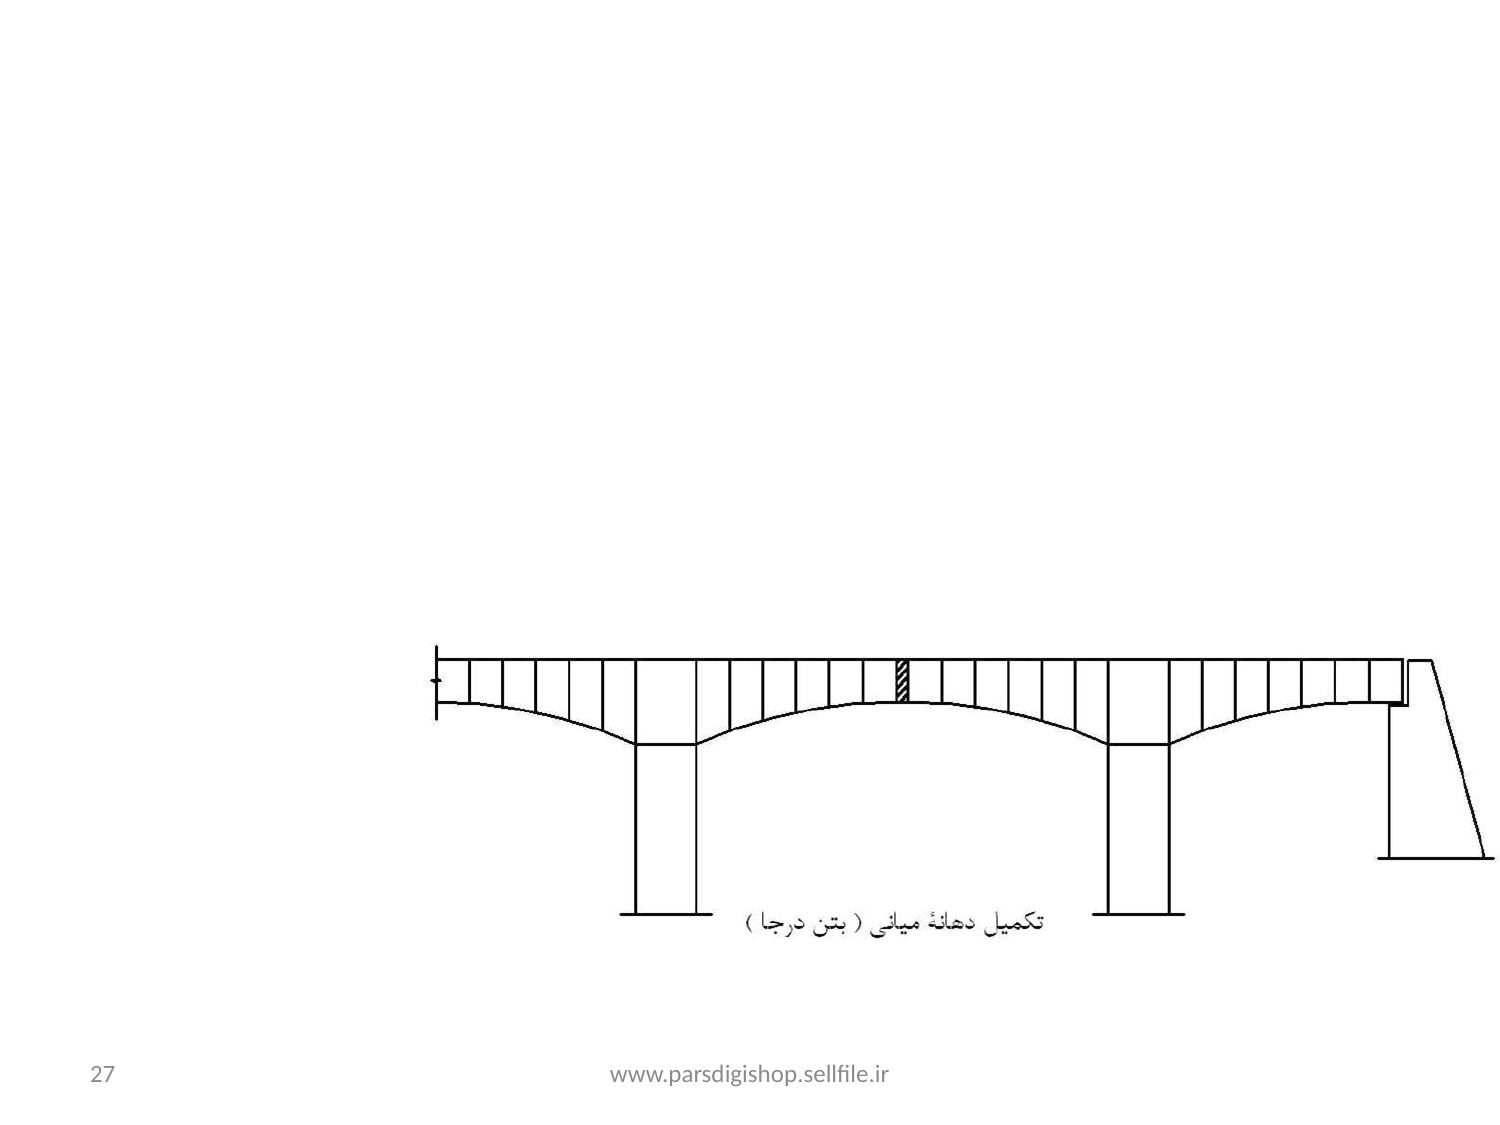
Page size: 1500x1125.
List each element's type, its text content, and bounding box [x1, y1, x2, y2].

footer www.parsdigishop.sellfile.ir [512, 1042, 988, 1103]
picture [422, 633, 1500, 941]
slide_number 27 [75, 1042, 425, 1103]
